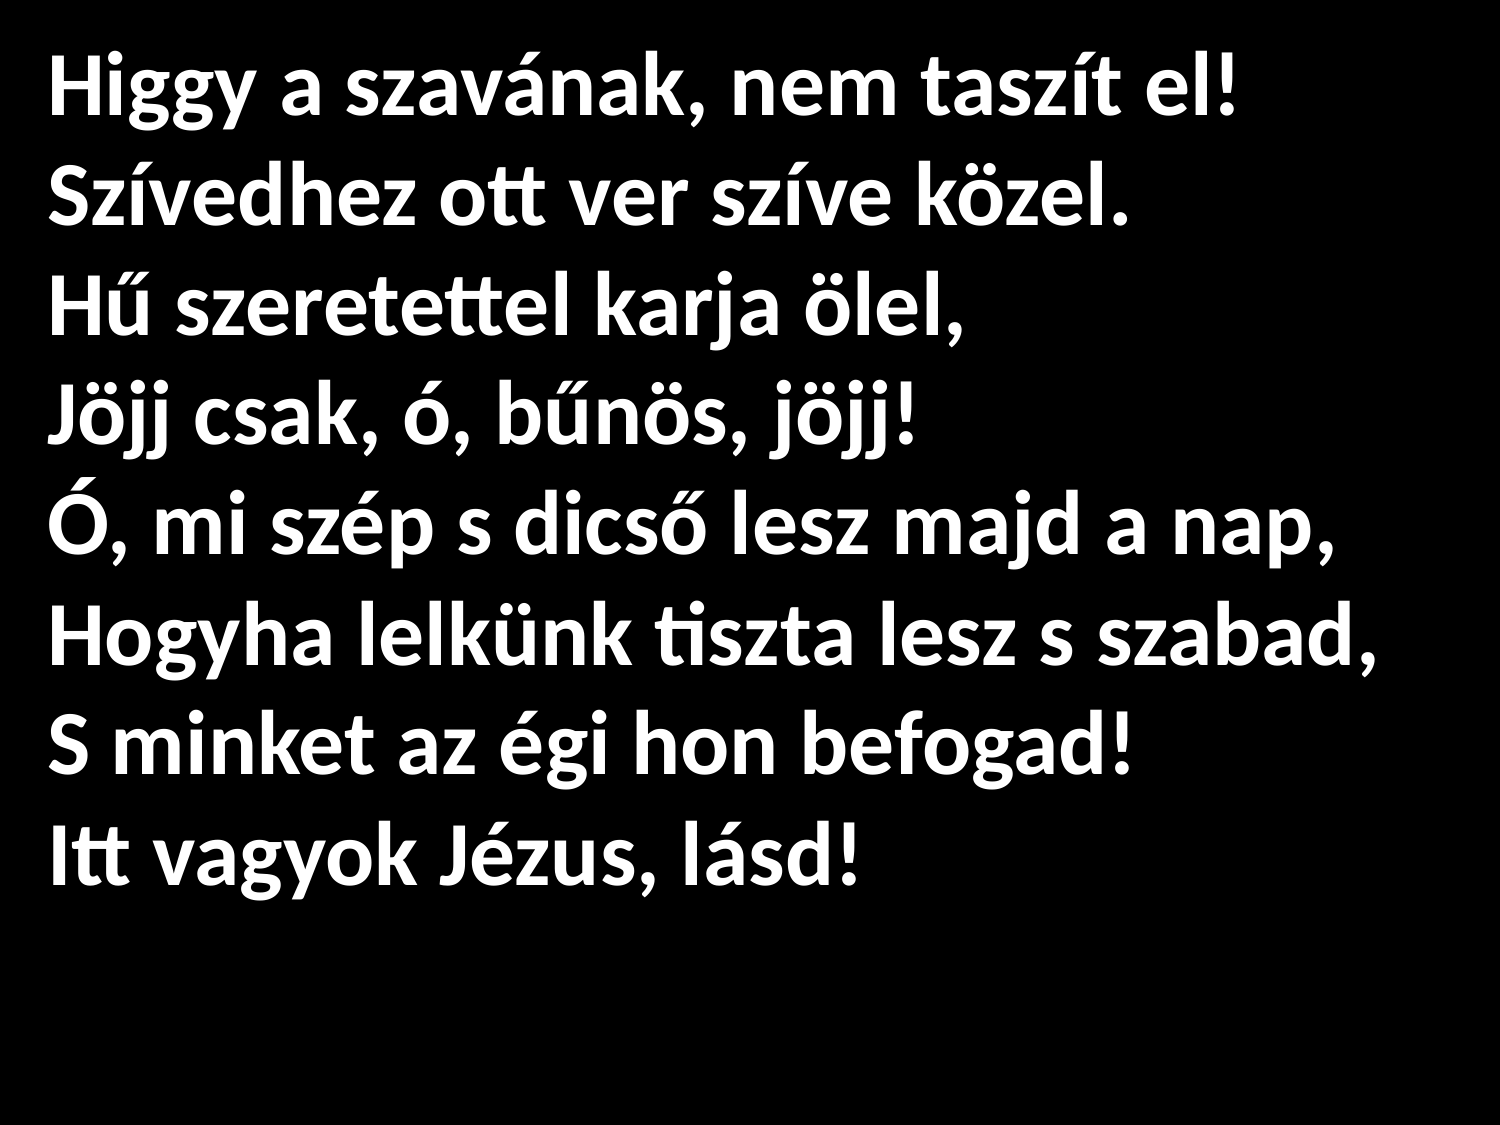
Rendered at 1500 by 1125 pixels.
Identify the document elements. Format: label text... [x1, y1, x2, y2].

text_box Higgy a szavának, nem taszít el! Szívedhez ott ver szíve közel. Hű szeretettel karja ölel, Jöjj csak, ó, bűnös, jöjj! Ó, mi szép s dicső lesz majd a nap, Hogyha lelkünk tiszta lesz s szabad, S minket az égi hon befogad! Itt vagyok Jézus, lásd! [17, 17, 1477, 1111]
